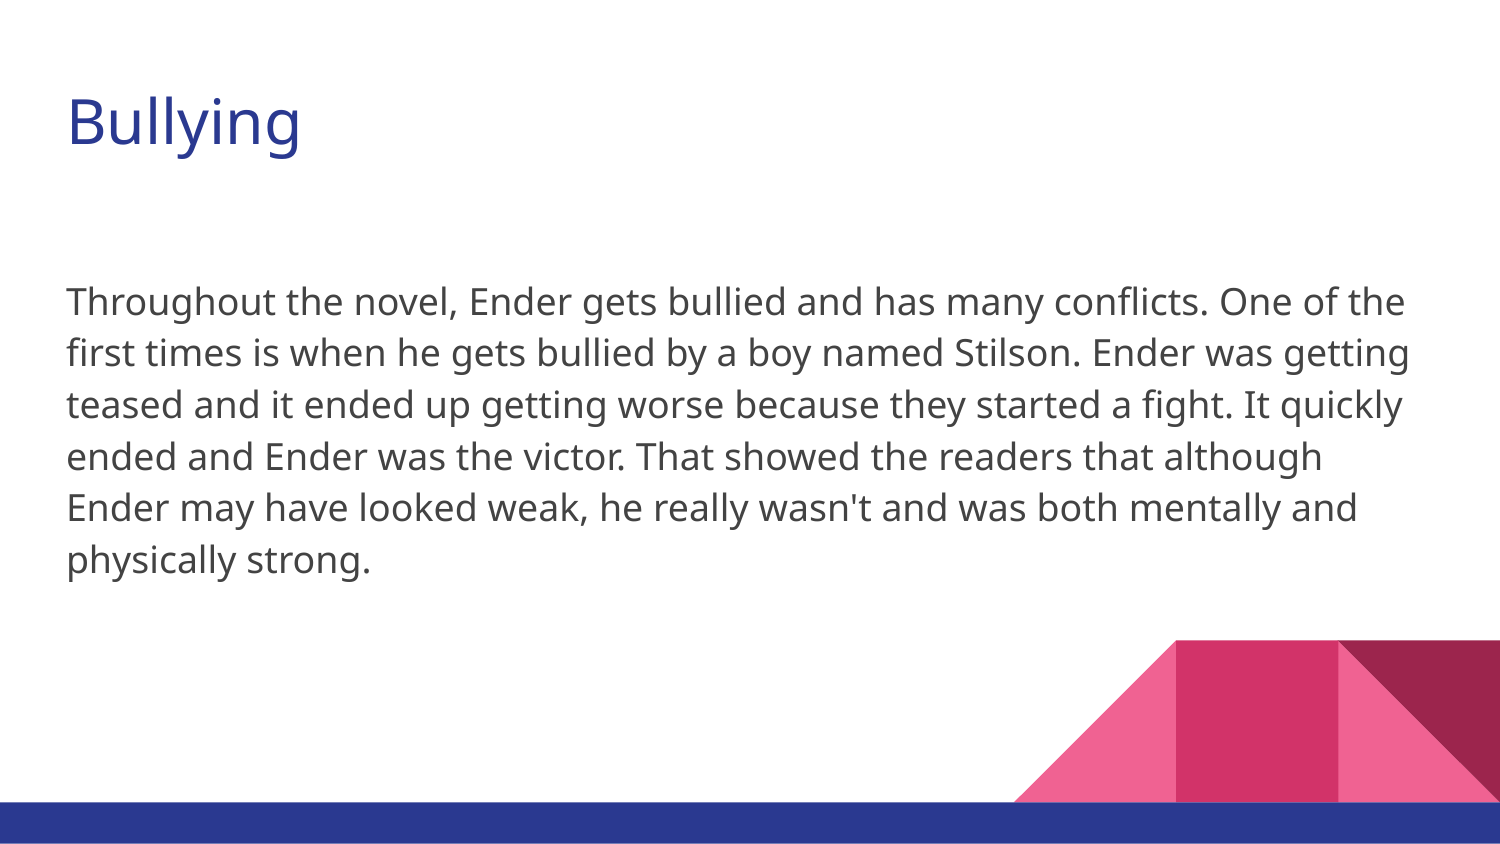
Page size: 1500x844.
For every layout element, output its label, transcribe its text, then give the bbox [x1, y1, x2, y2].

list Throughout the novel, Ender gets bullied and has many conflicts. One of the first times is when he gets bullied by a boy named Stilson. Ender was getting teased and it ended up getting worse because they started a fight. It quickly ended and Ender was the victor. That showed the readers that although Ender may have looked weak, he really wasn't and was both mentally and physically strong. [51, 255, 1449, 804]
title Bullying [51, 67, 1449, 167]
